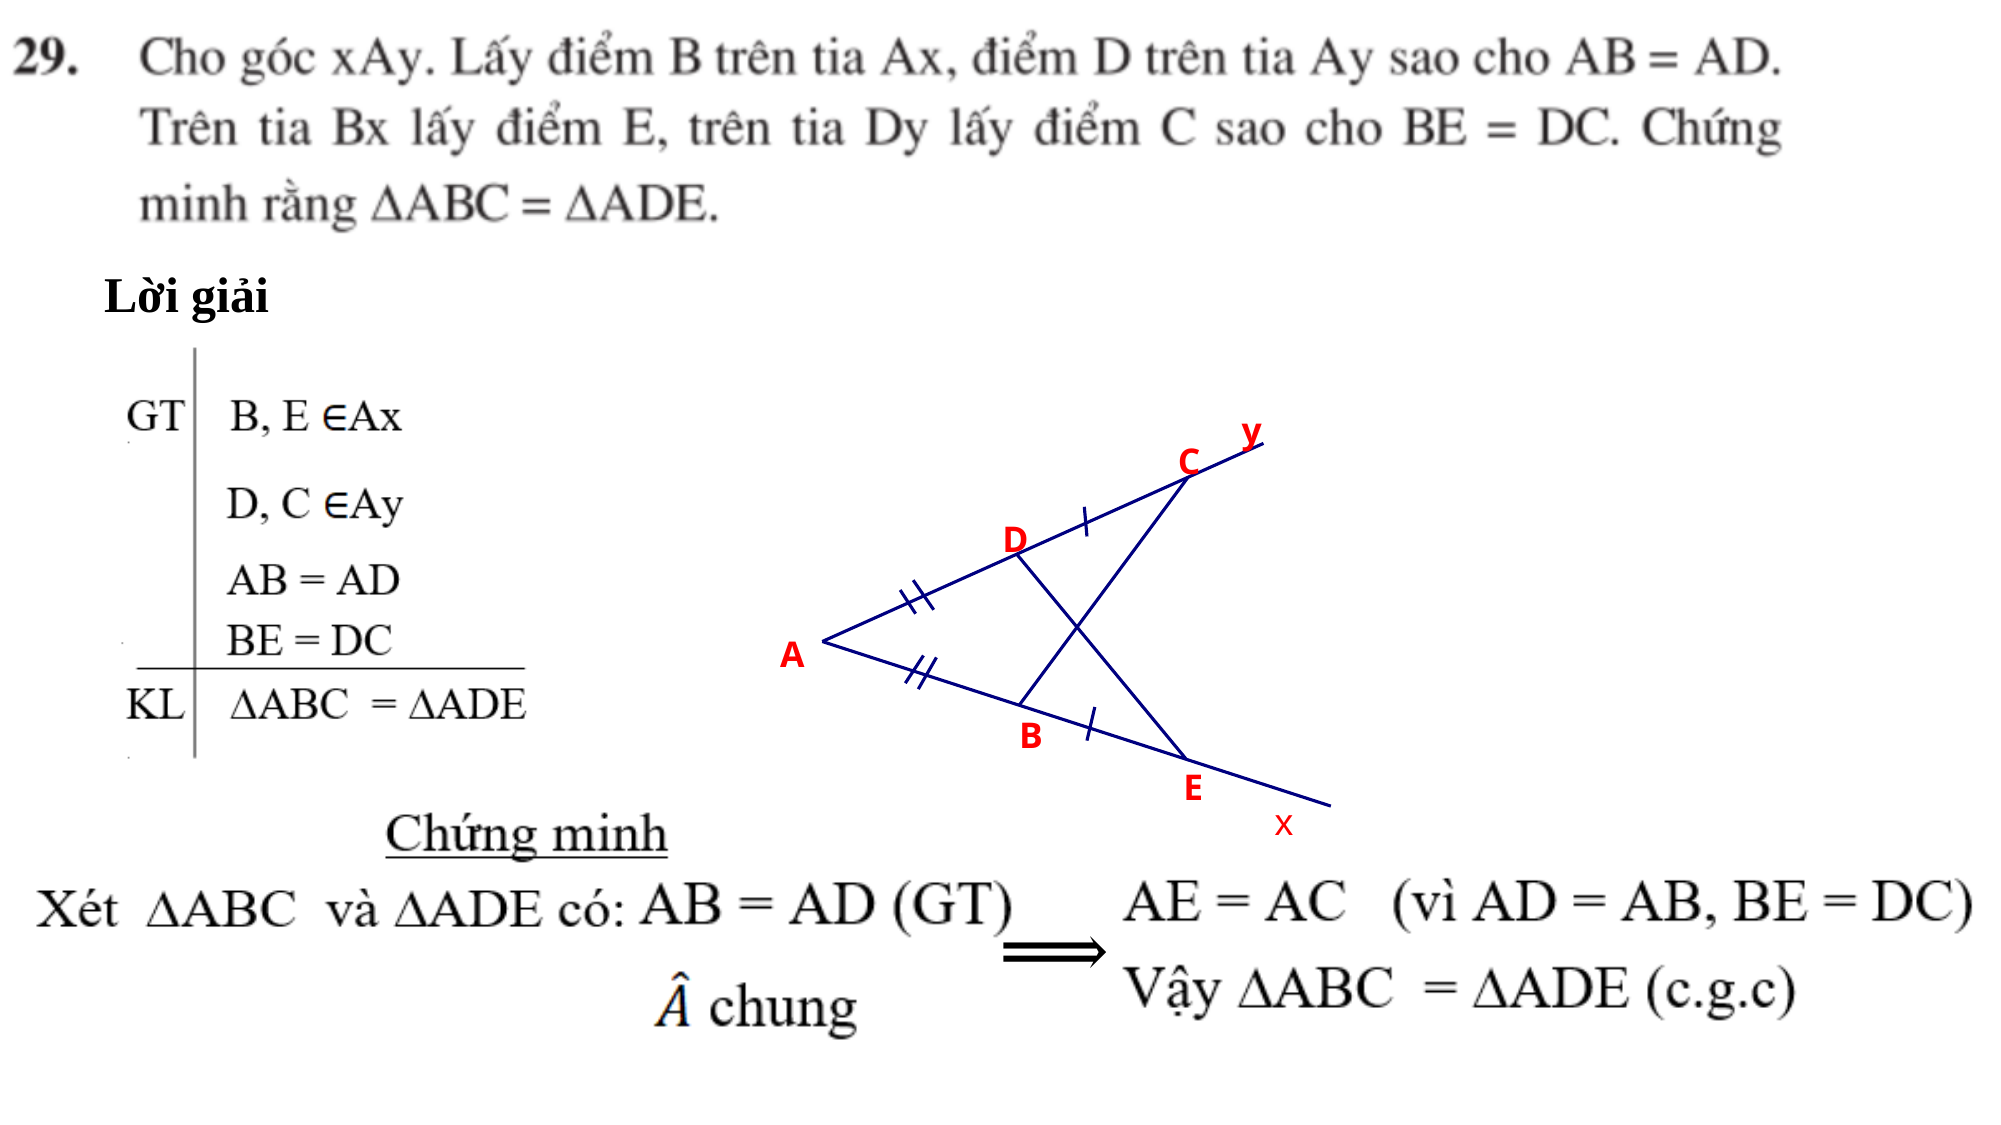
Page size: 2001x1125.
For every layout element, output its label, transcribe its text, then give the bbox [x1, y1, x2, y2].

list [0, 22, 1799, 240]
picture [1117, 854, 1987, 1027]
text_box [735, 396, 1438, 834]
text_box Lời giải [89, 255, 793, 331]
picture [117, 332, 544, 770]
picture [31, 800, 1043, 1062]
